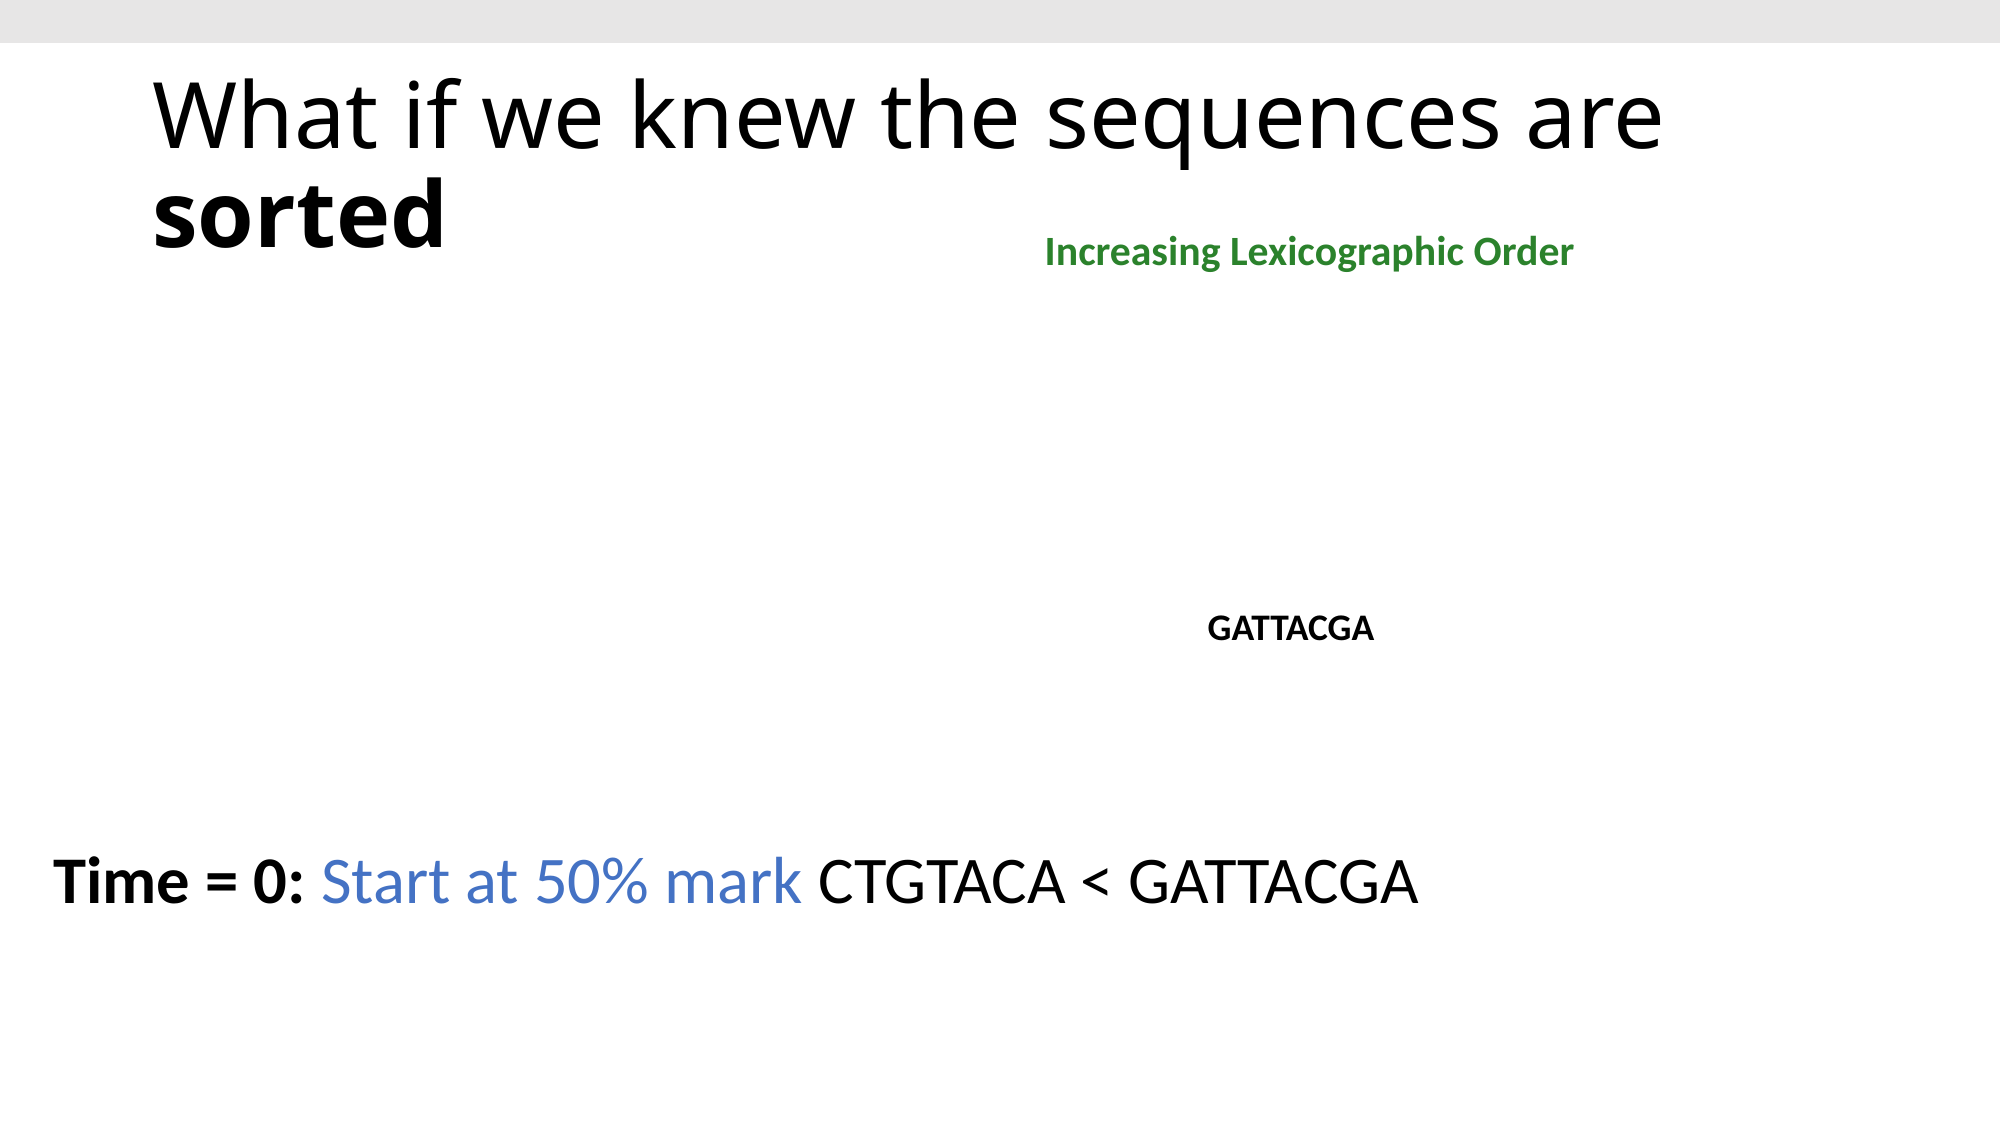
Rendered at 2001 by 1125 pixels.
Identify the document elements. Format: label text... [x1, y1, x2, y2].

title What if we knew the sequences are sorted [137, 59, 1863, 278]
text_box Time = 0: Start at 50% mark CTGTACA < GATTACGA [38, 829, 1560, 925]
text_box Increasing Lexicographic Order [1029, 216, 1657, 282]
text_box GATTACGA [1192, 595, 1493, 656]
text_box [0, 0, 2000, 47]
